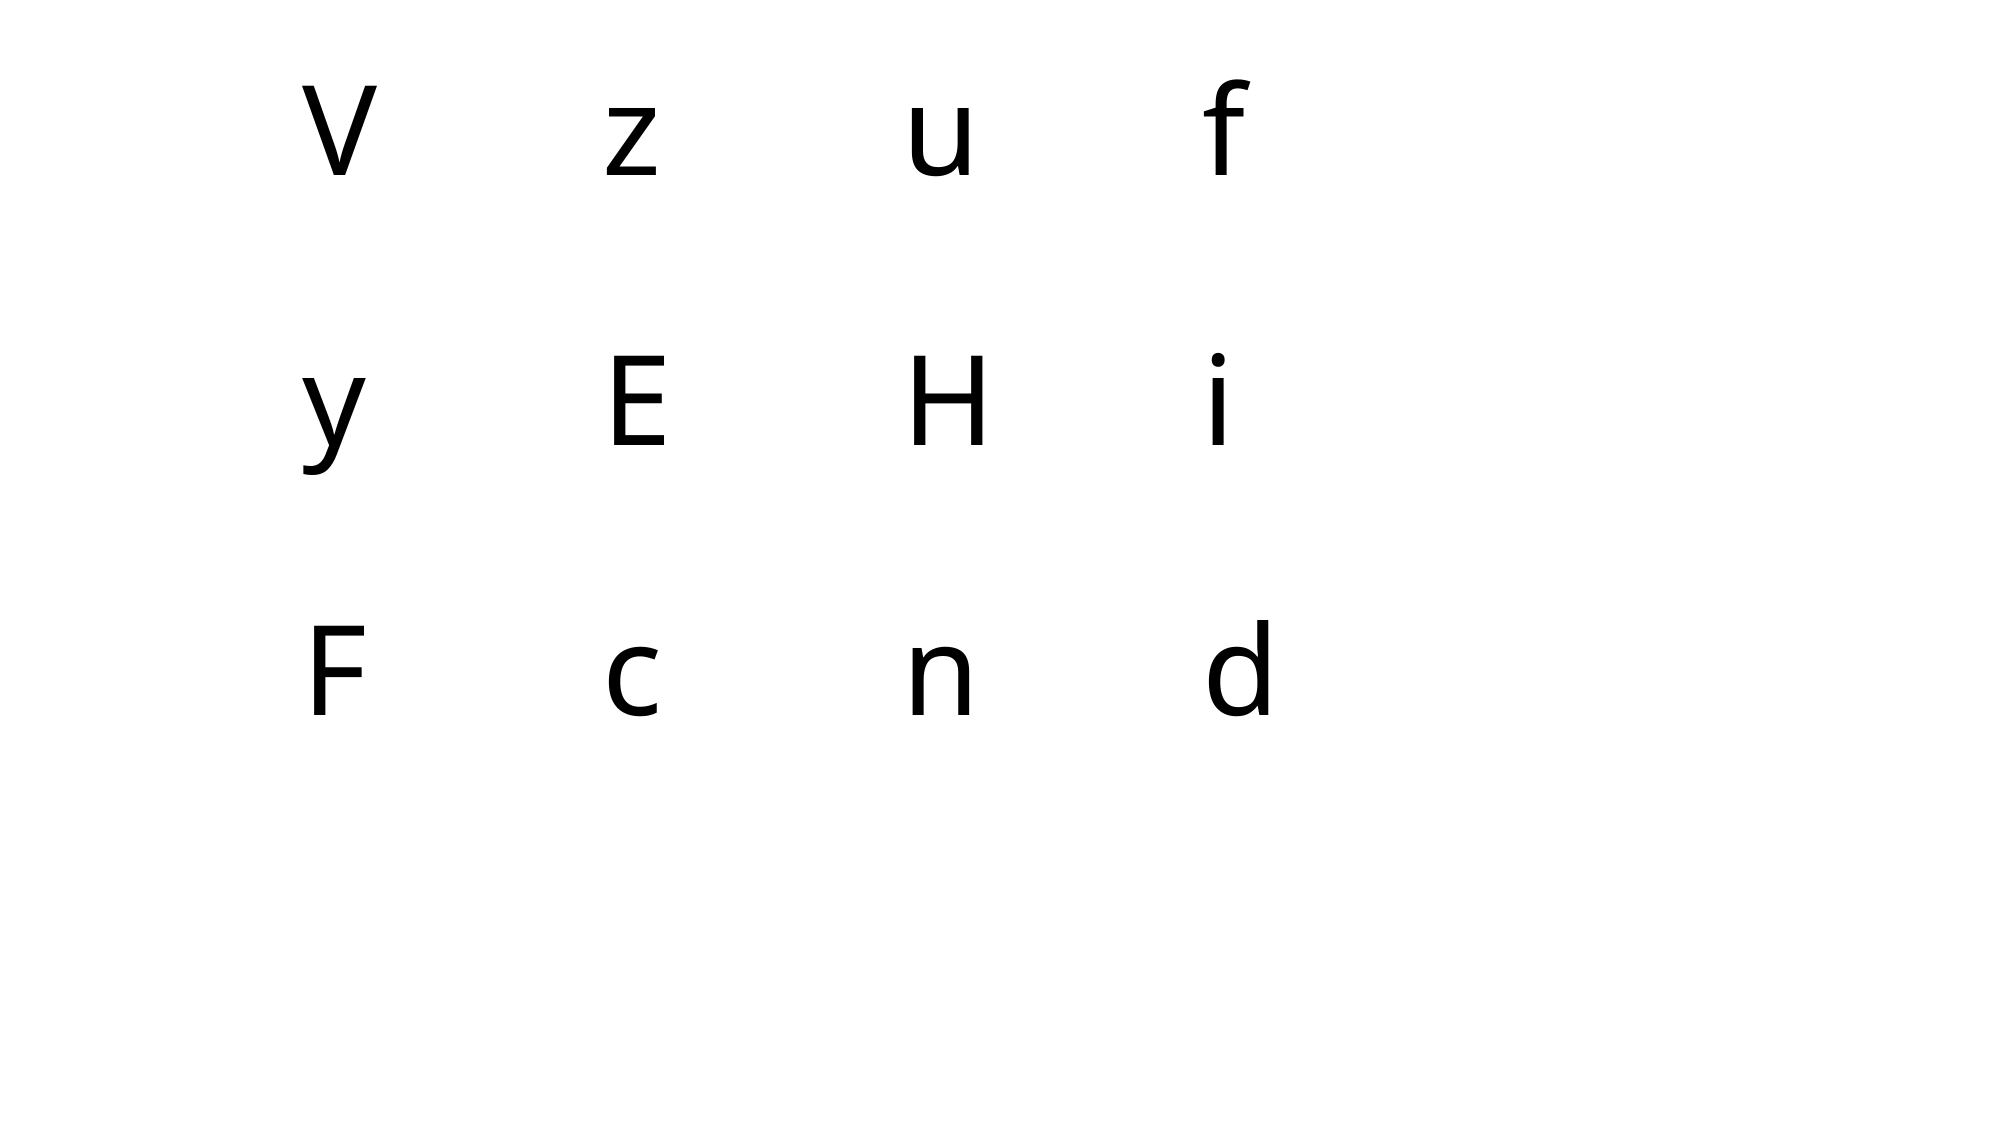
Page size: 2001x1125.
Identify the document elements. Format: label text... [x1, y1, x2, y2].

title V z u f y E H i F c n d [137, 59, 1863, 1079]
